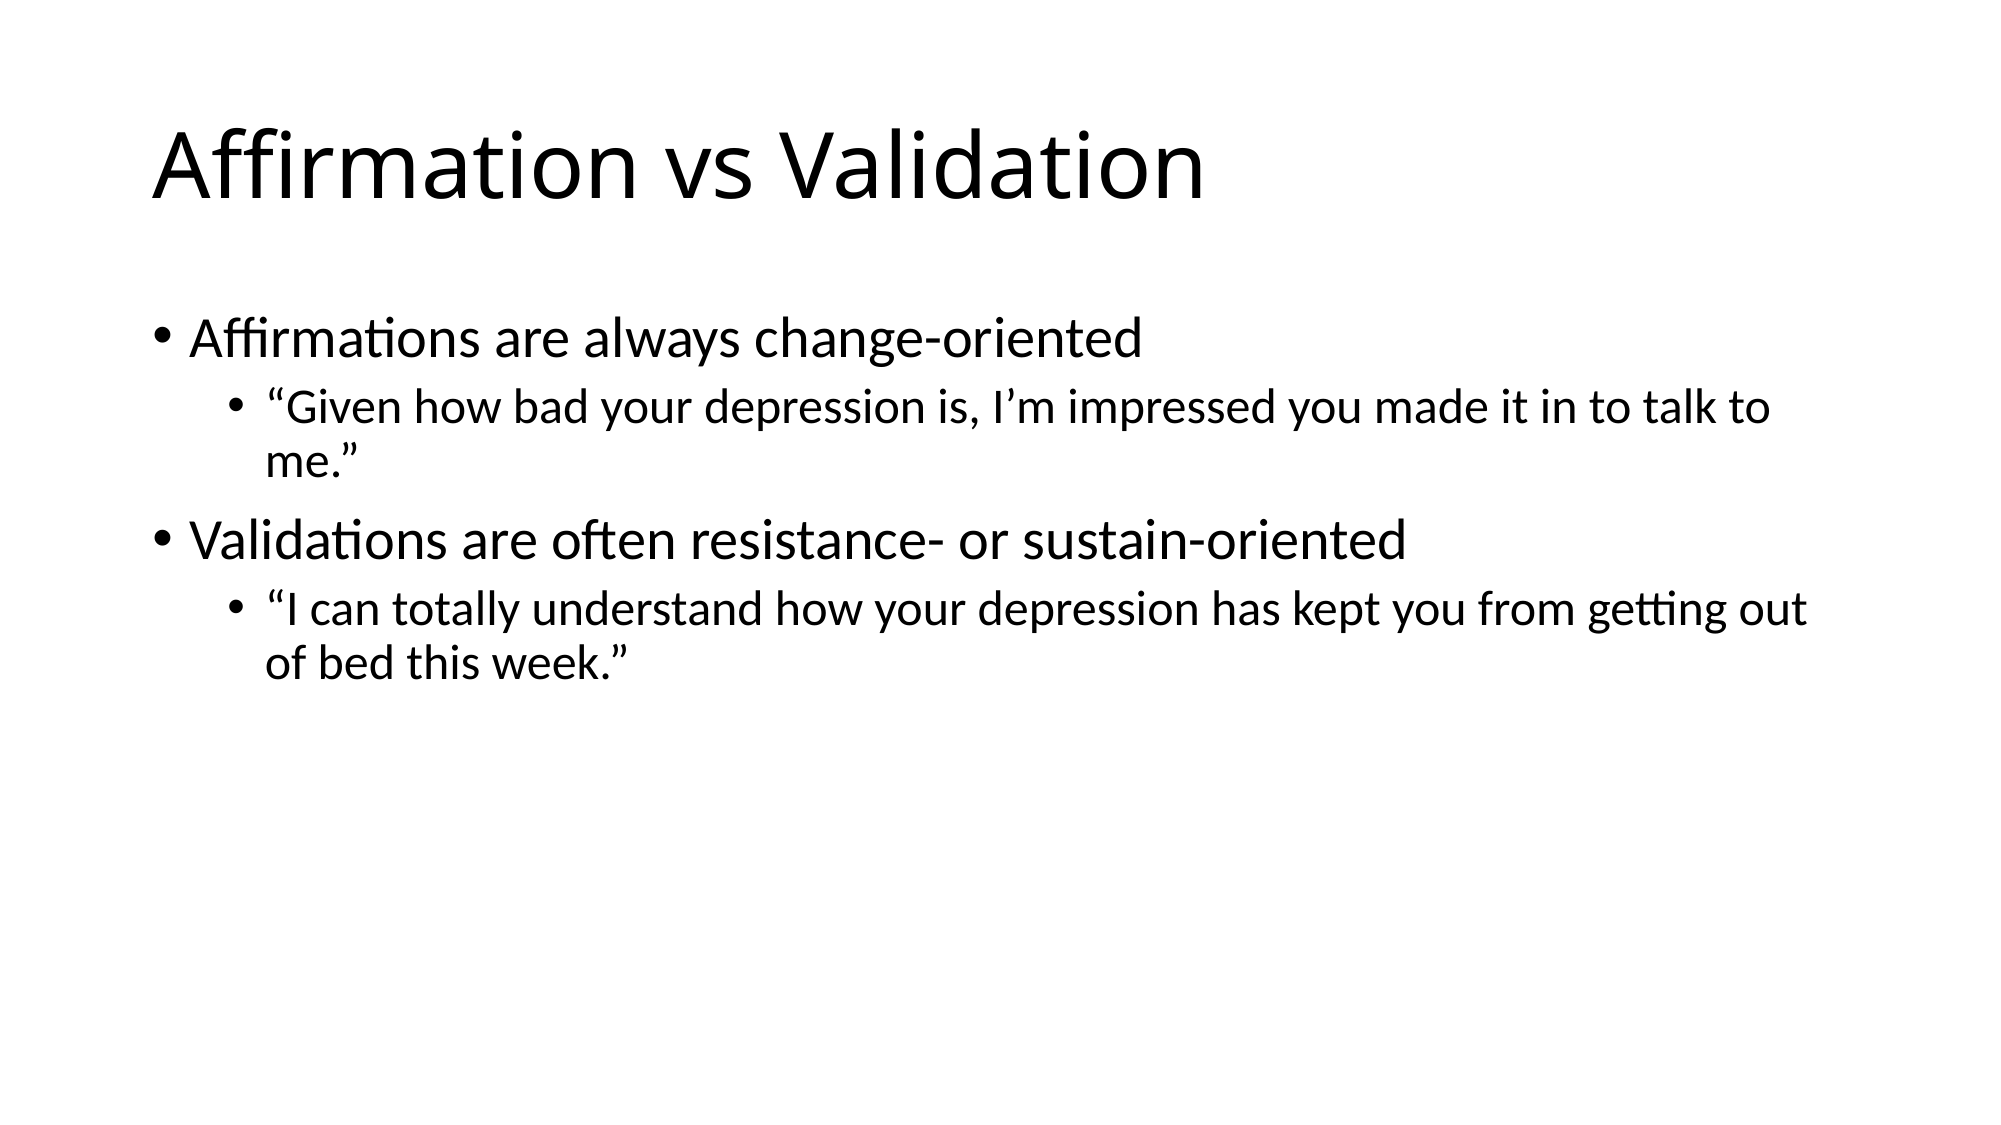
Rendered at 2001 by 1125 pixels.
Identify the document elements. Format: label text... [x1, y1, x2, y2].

list Affirmations are always change-oriented “Given how bad your depression is, I’m impressed you made it in to talk to me.” Validations are often resistance- or sustain-oriented “I can totally understand how your depression has kept you from getting out of bed this week.” [137, 299, 1863, 1014]
title Affirmation vs Validation [137, 59, 1863, 278]
